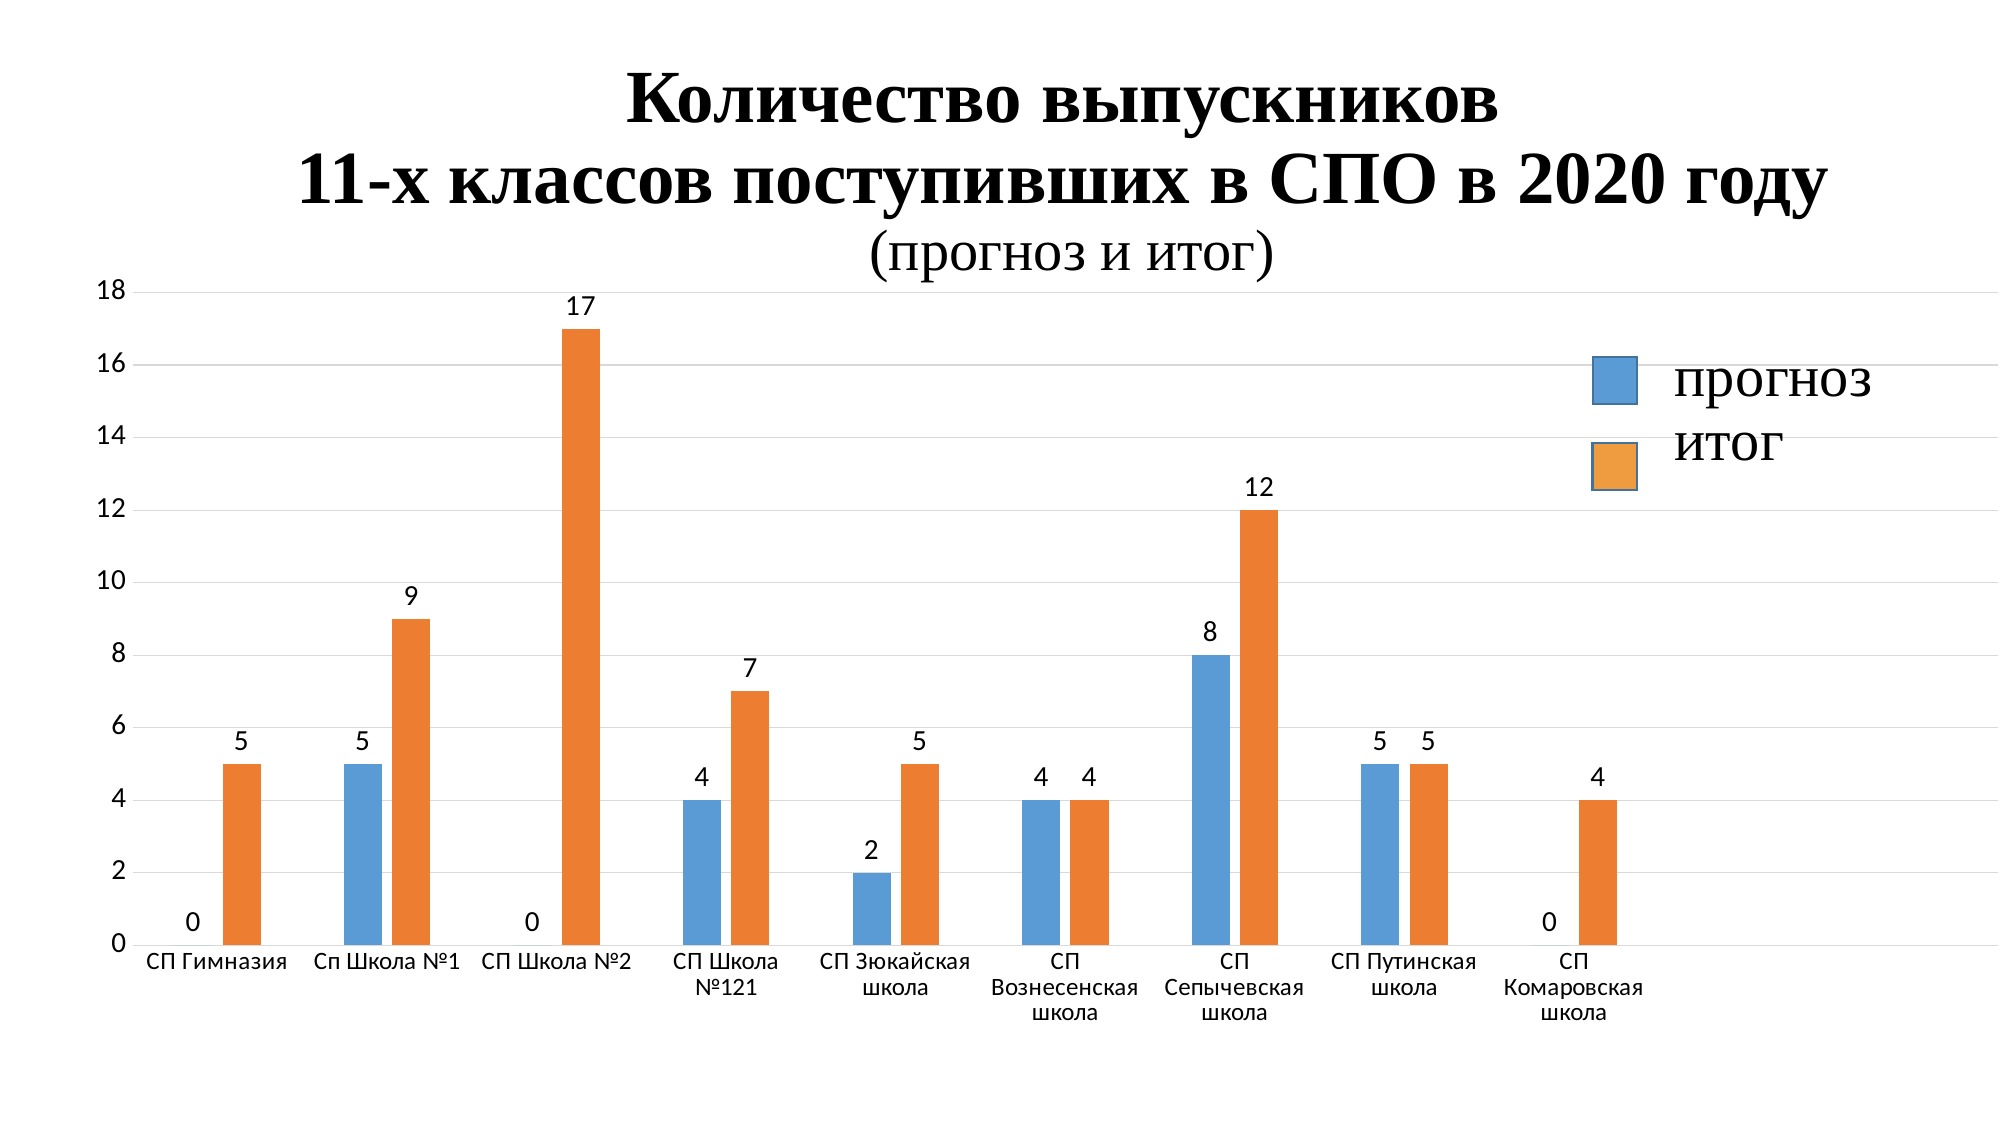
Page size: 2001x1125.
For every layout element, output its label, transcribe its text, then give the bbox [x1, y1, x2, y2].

chart [54, 258, 2000, 1061]
title Количество выпускников 11-х классов поступивших в СПО в 2020 году (прогноз и итог) [144, 0, 2000, 258]
